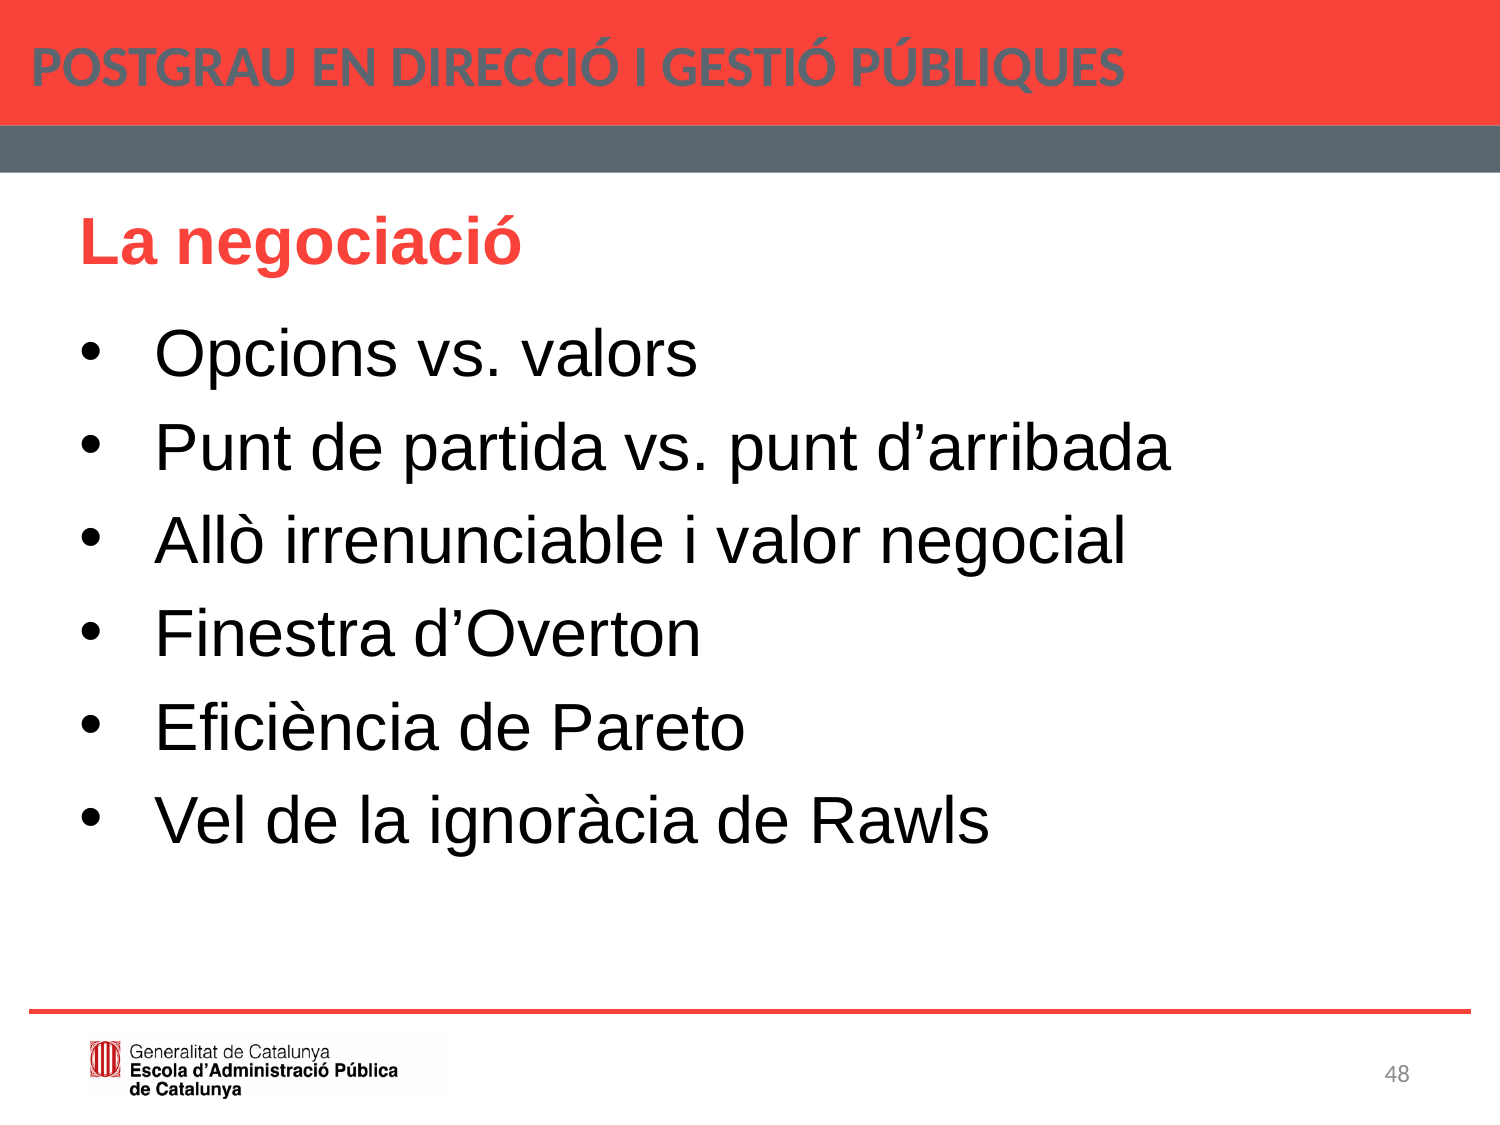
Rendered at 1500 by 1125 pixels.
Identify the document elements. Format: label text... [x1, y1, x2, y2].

text_box POSTGRAU EN DIRECCIÓ I GESTIÓ PÚBLIQUES [0, 0, 1500, 127]
picture [88, 1034, 450, 1099]
title La negociació [64, 196, 1388, 279]
slide_number 48 [1074, 1042, 1425, 1103]
text_box [0, 127, 1500, 175]
subtitle Opcions vs. valors Punt de partida vs. punt d’arribada Allò irrenunciable i valor negocial Finestra d’Overton Eficiència de Pareto Vel de la ignoràcia de Rawls [64, 302, 1424, 823]
